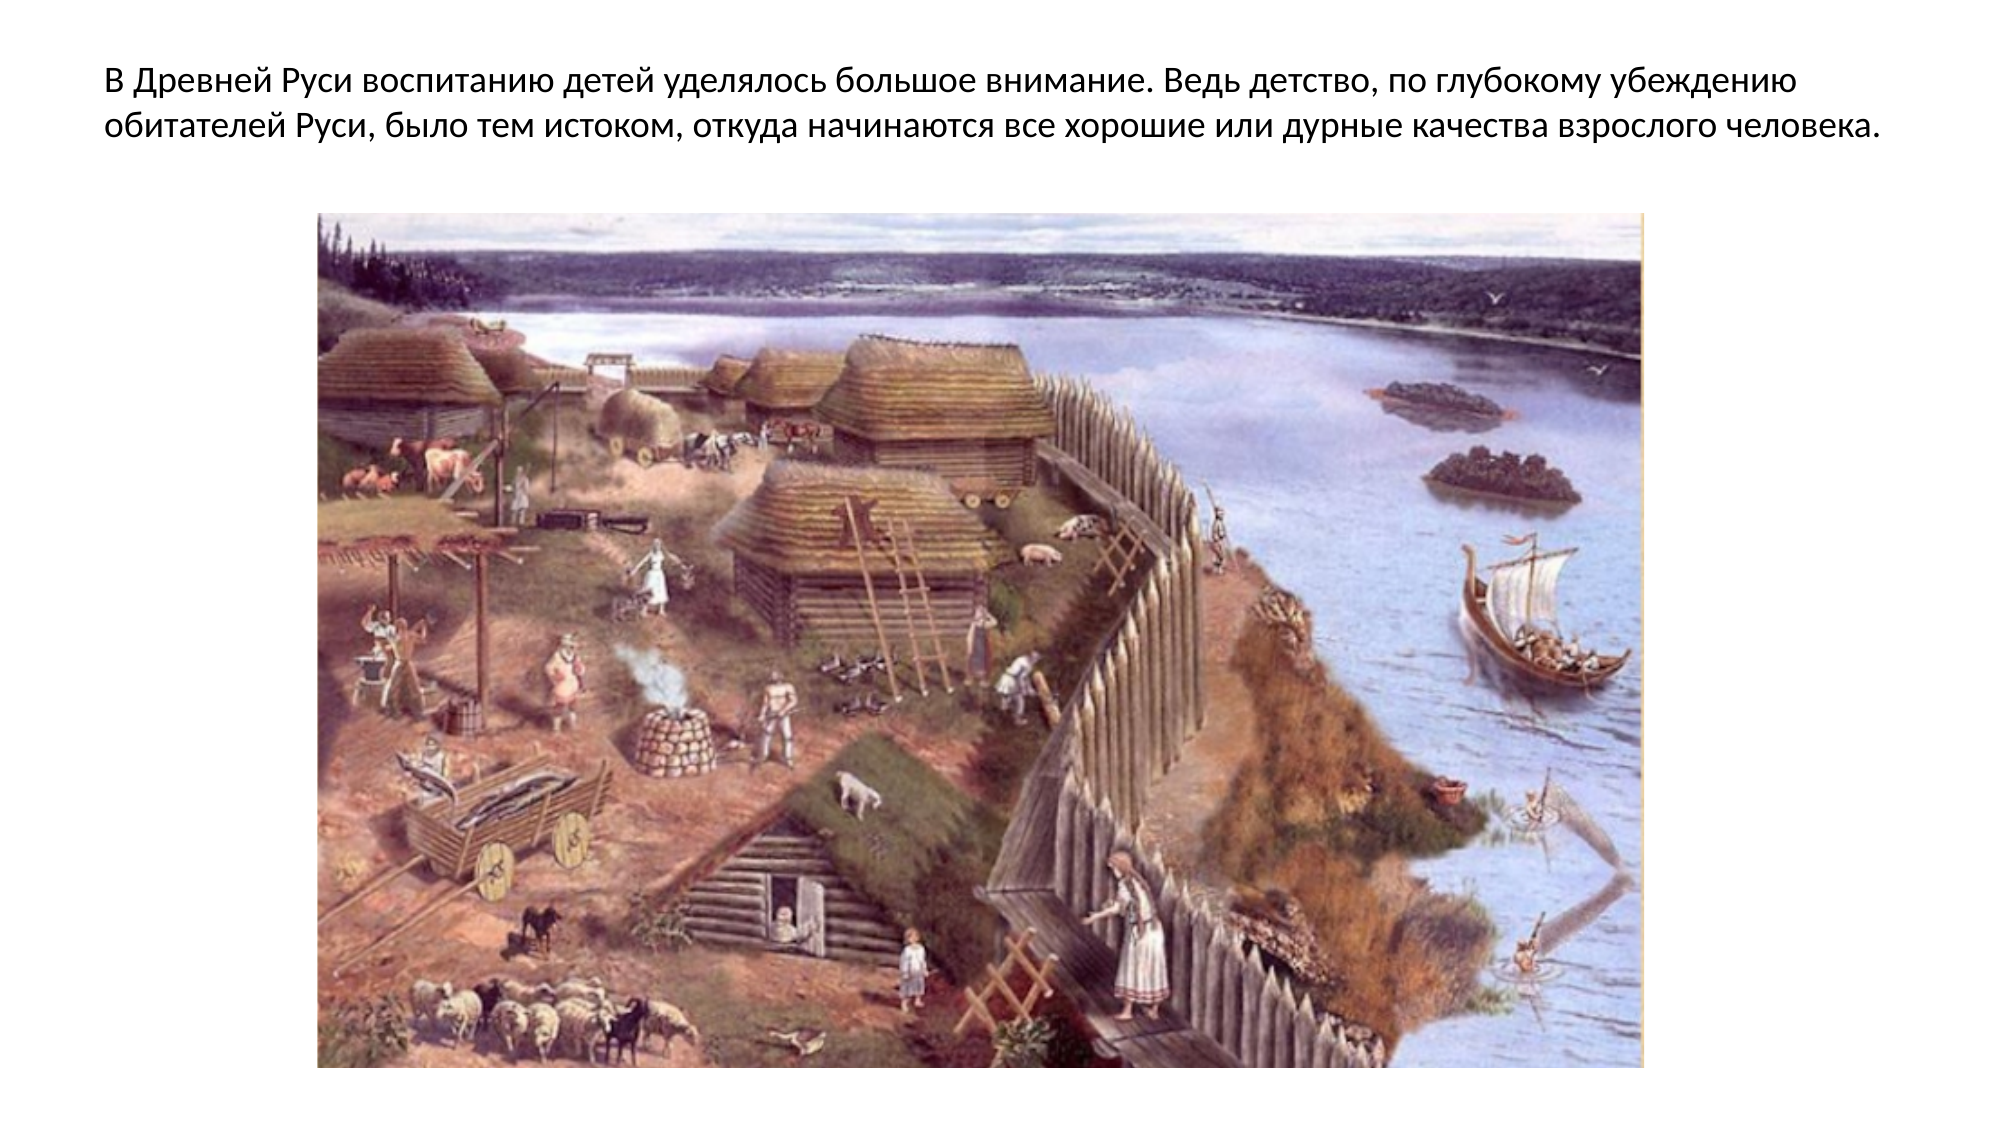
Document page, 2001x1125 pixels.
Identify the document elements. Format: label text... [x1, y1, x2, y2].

picture [317, 213, 1645, 1068]
text_box В Древней Руси воспитанию детей уделялось большое внимание. Ведь детство, по глубокому убеждению обитателей Руси, было тем истоком, откуда начинаются все хорошие или дурные качества взрослого человека. [89, 47, 1932, 153]
